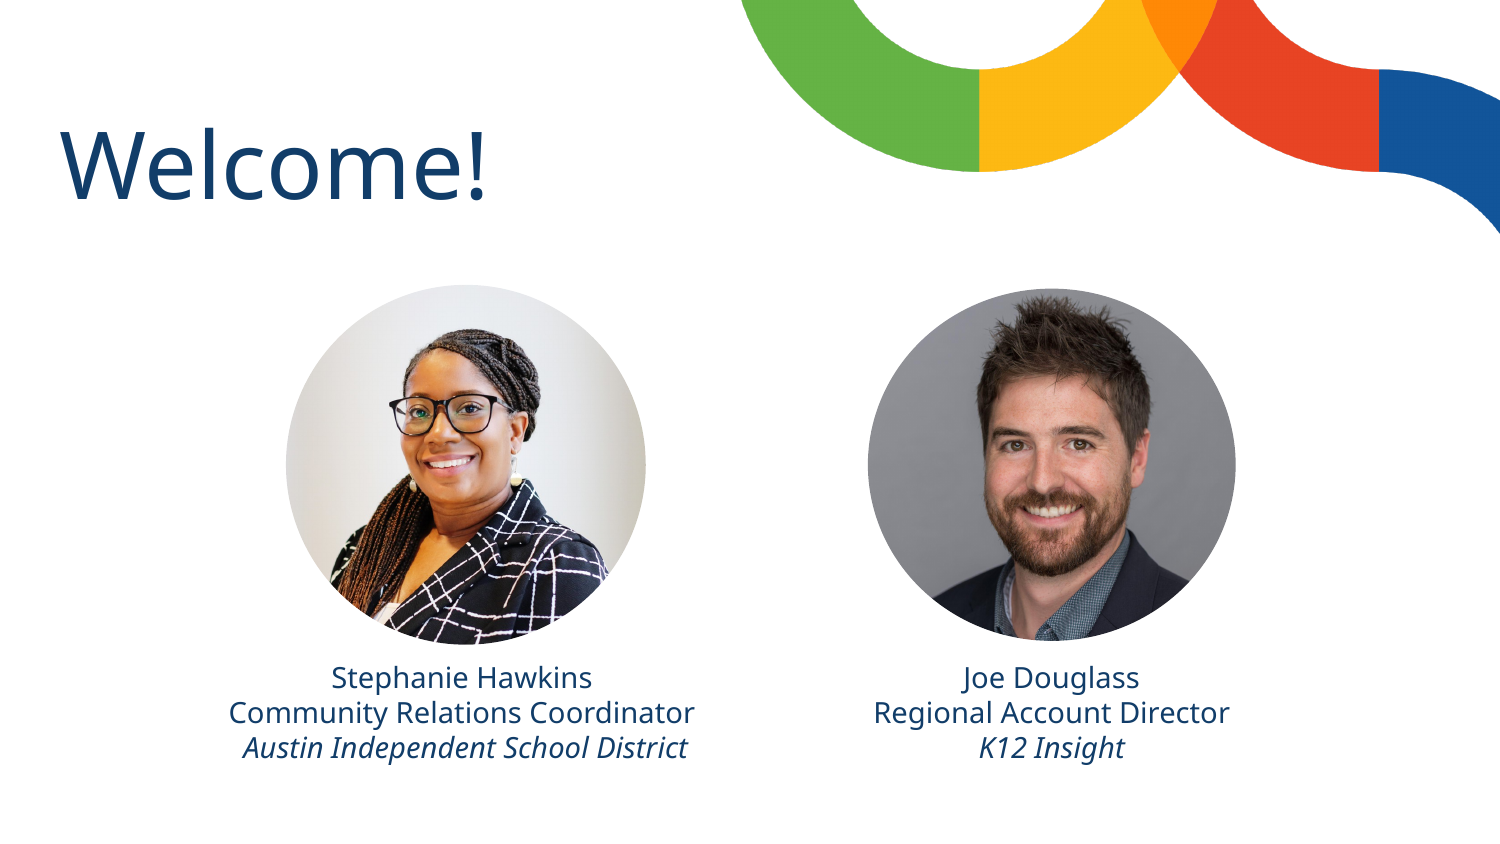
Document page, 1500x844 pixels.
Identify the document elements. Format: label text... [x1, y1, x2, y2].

text_box Joe Douglass Regional Account Director K12 Insight [798, 644, 1306, 780]
text_box Welcome! [44, 91, 723, 234]
picture [728, 0, 1500, 642]
text_box Stephanie Hawkins Community Relations Coordinator Austin Independent School District [212, 644, 720, 780]
picture [285, 284, 646, 645]
